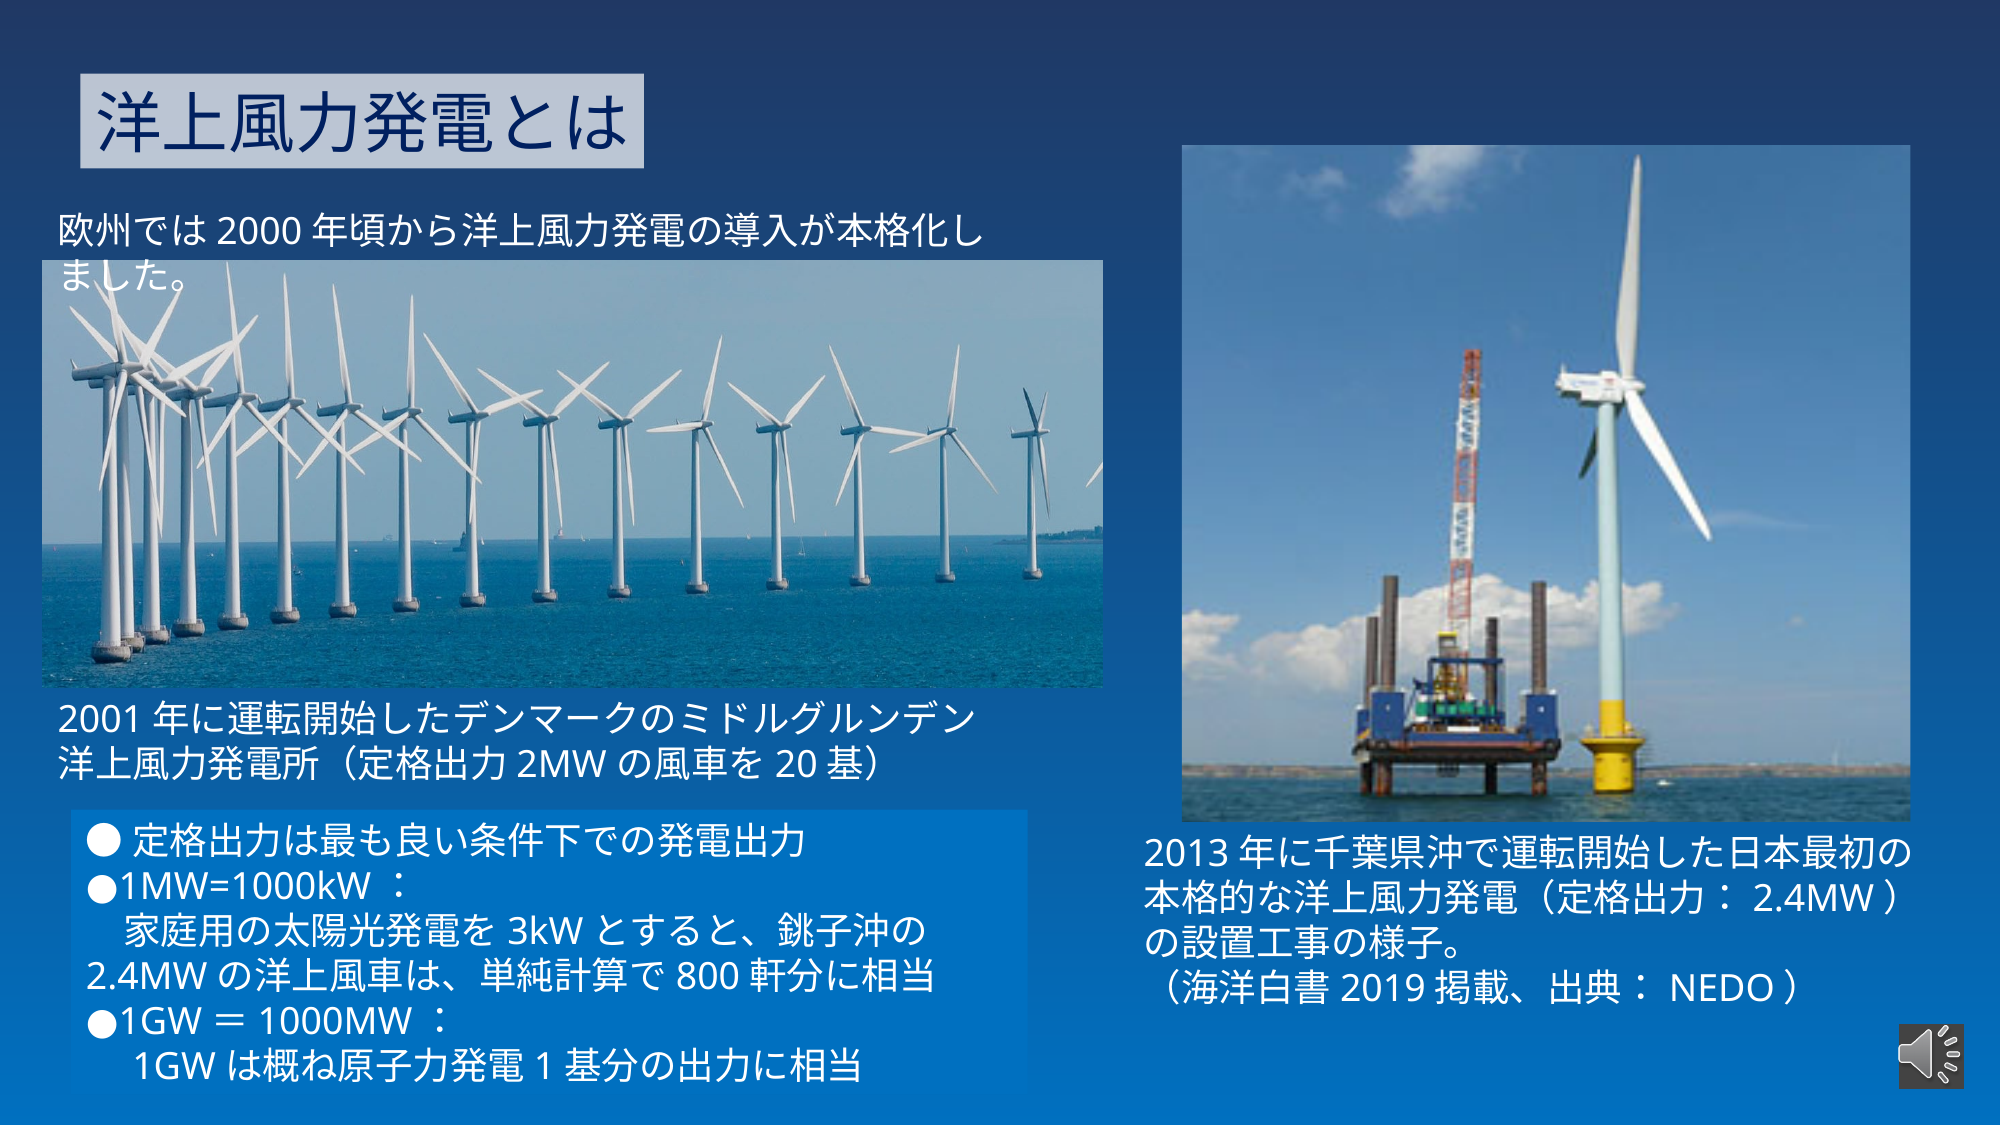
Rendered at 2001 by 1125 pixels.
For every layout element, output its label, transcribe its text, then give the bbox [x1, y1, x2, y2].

picture [42, 260, 1103, 682]
picture [1181, 145, 1911, 822]
text_box 欧州では2000年頃から洋上風力発電の導入が本格化しました。 [42, 199, 1038, 260]
picture [73, 665, 85, 672]
picture [1897, 1022, 1965, 1090]
text_box ●定格出力は最も良い条件下での発電出力 ●1MW=1000kW： 家庭用の太陽光発電を3kWとすると、銚子沖の2.4MWの洋上風車は、単純計算で800軒分に相当 ●1GW＝1000MW： 1GWは概ね原子力発電1基分の出力に相当 [71, 809, 1028, 1095]
picture [243, 654, 253, 660]
picture [153, 676, 159, 683]
text_box 2001年に運転開始したデンマークのミドルグルンデン洋上風力発電所（定格出力2MWの風車を20基） [42, 688, 1005, 793]
text_box 2013年に千葉県沖で運転開始した日本最初の本格的な洋上風力発電（定格出力：2.4MW） の設置工事の様子。 （海洋白書2019掲載、出典：NEDO） [1128, 821, 1964, 1016]
picture [62, 677, 76, 682]
text_box 洋上風力発電とは [80, 73, 644, 169]
